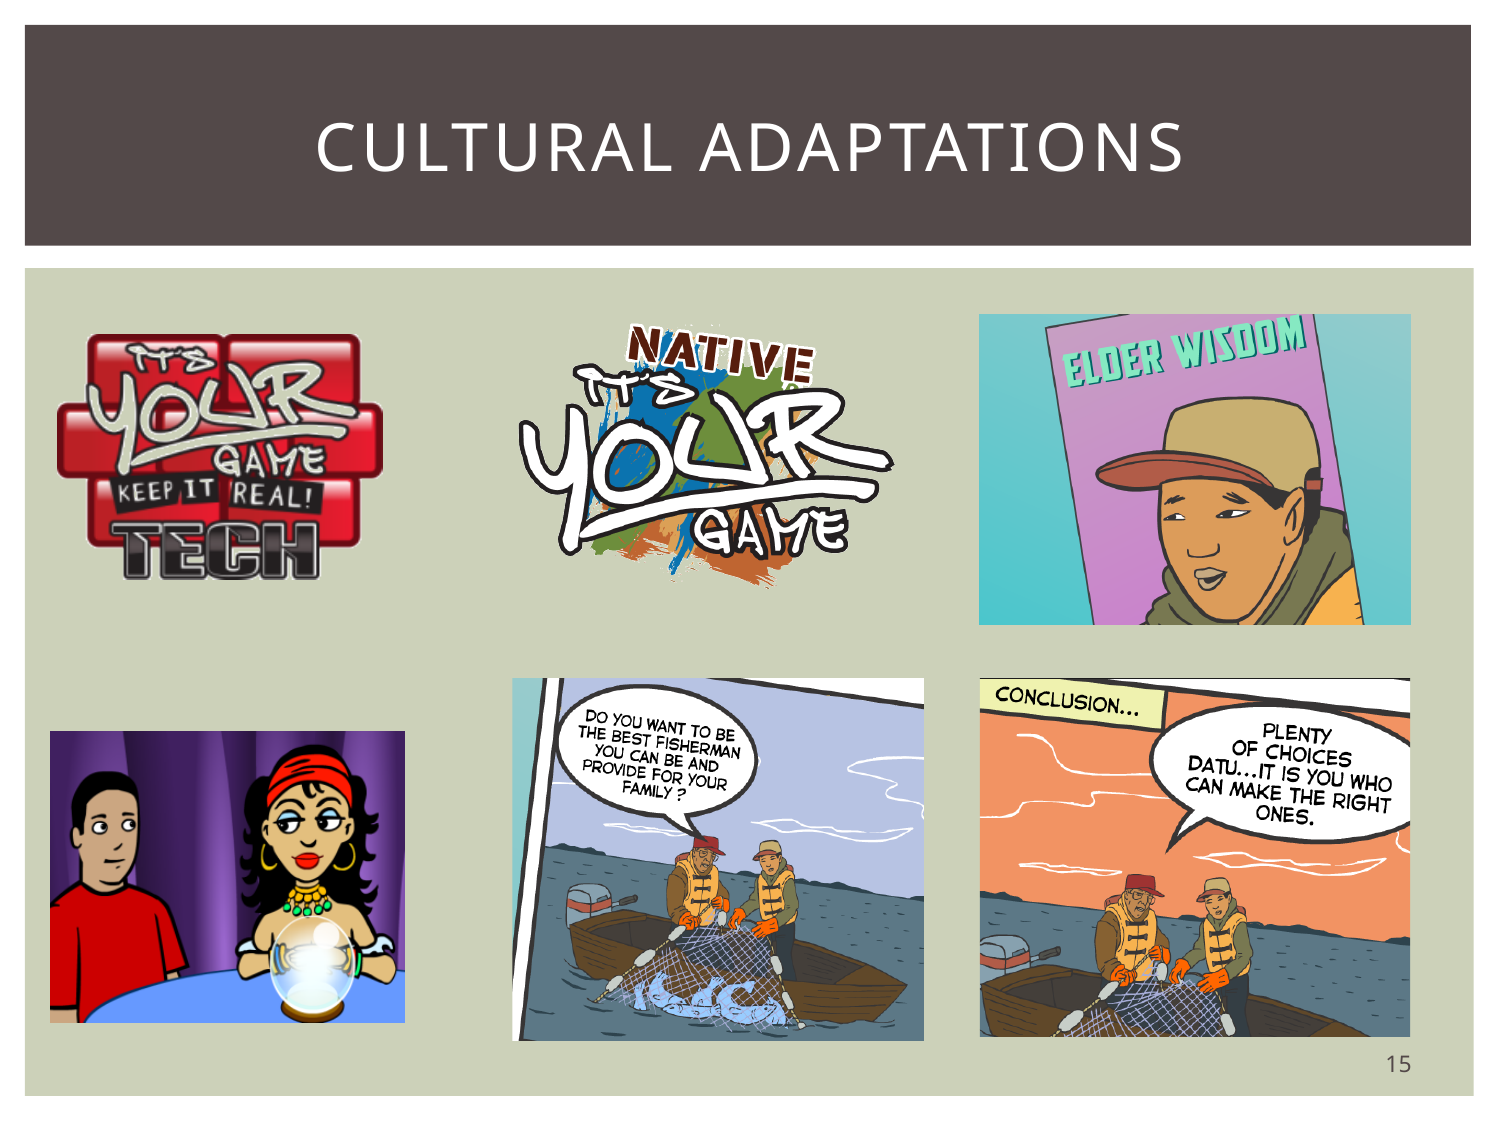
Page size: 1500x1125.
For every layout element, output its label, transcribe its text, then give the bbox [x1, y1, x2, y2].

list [49, 731, 406, 1024]
picture [57, 334, 384, 581]
title Cultural adaptations [62, 58, 1438, 232]
picture [979, 677, 1411, 1037]
picture [979, 313, 1411, 626]
slide_number 15 [1349, 1041, 1448, 1089]
picture [512, 321, 902, 593]
picture [512, 677, 925, 1041]
